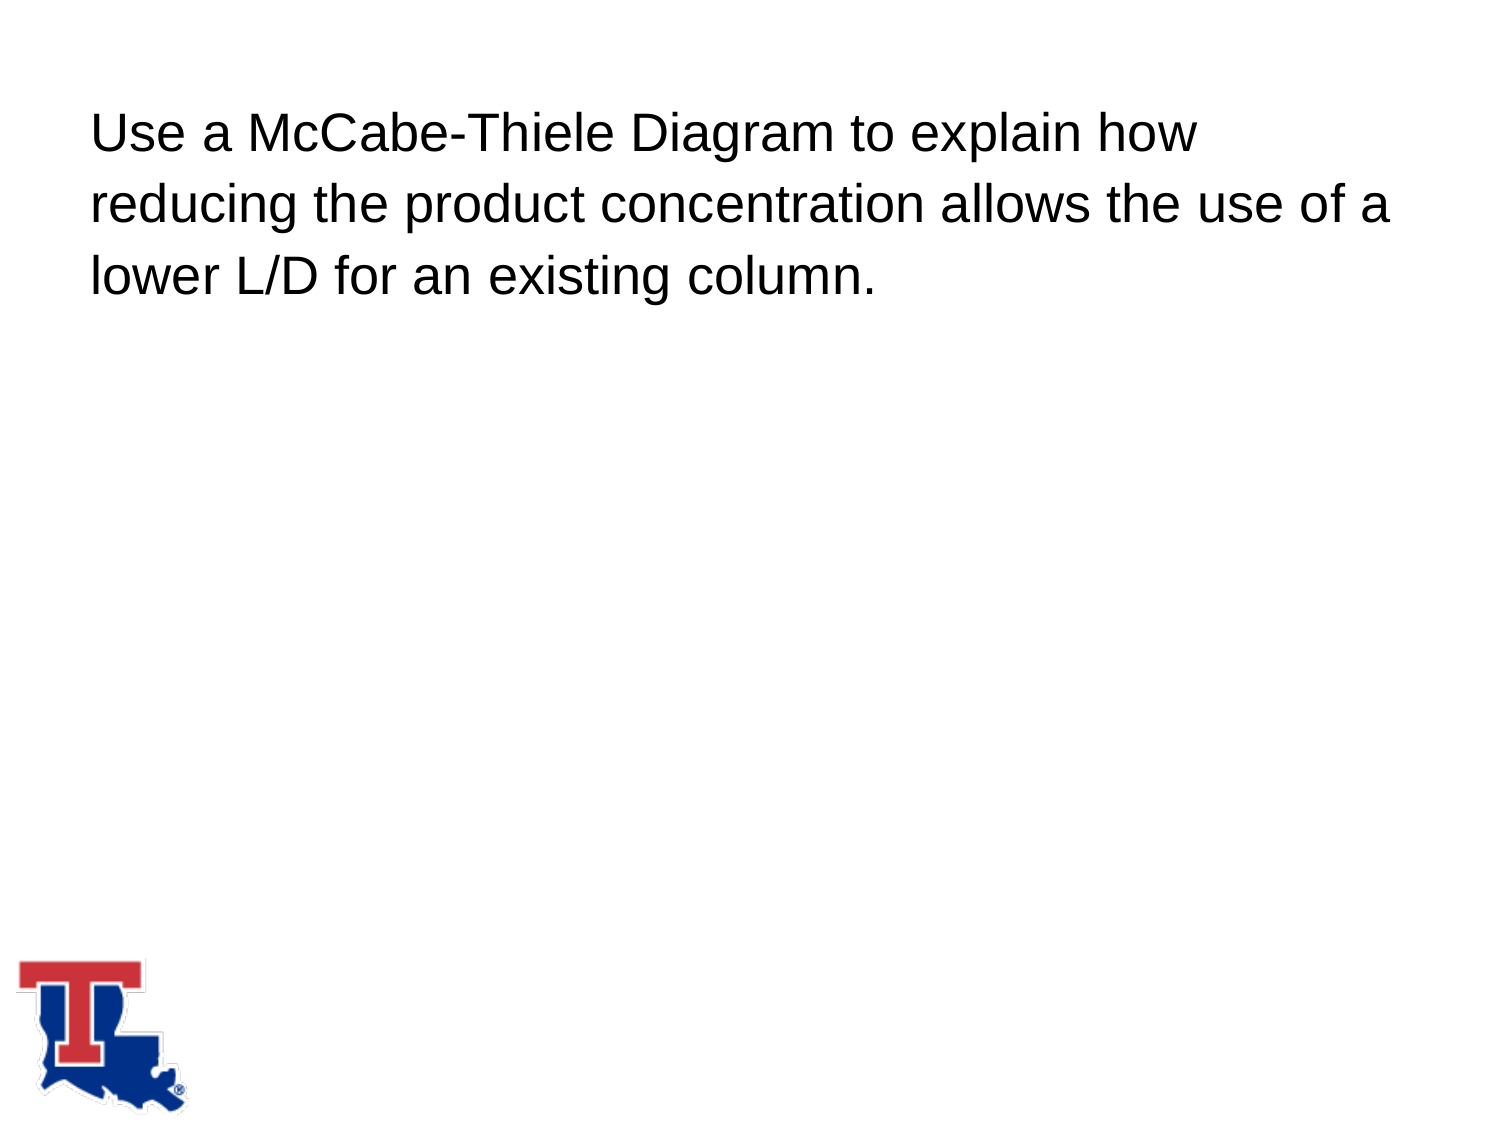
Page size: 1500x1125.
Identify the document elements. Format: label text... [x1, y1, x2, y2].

picture [16, 958, 190, 1116]
text_box Use a McCabe-Thiele Diagram to explain how reducing the product concentration allows the use of a lower L/D for an existing column. [90, 90, 1410, 466]
